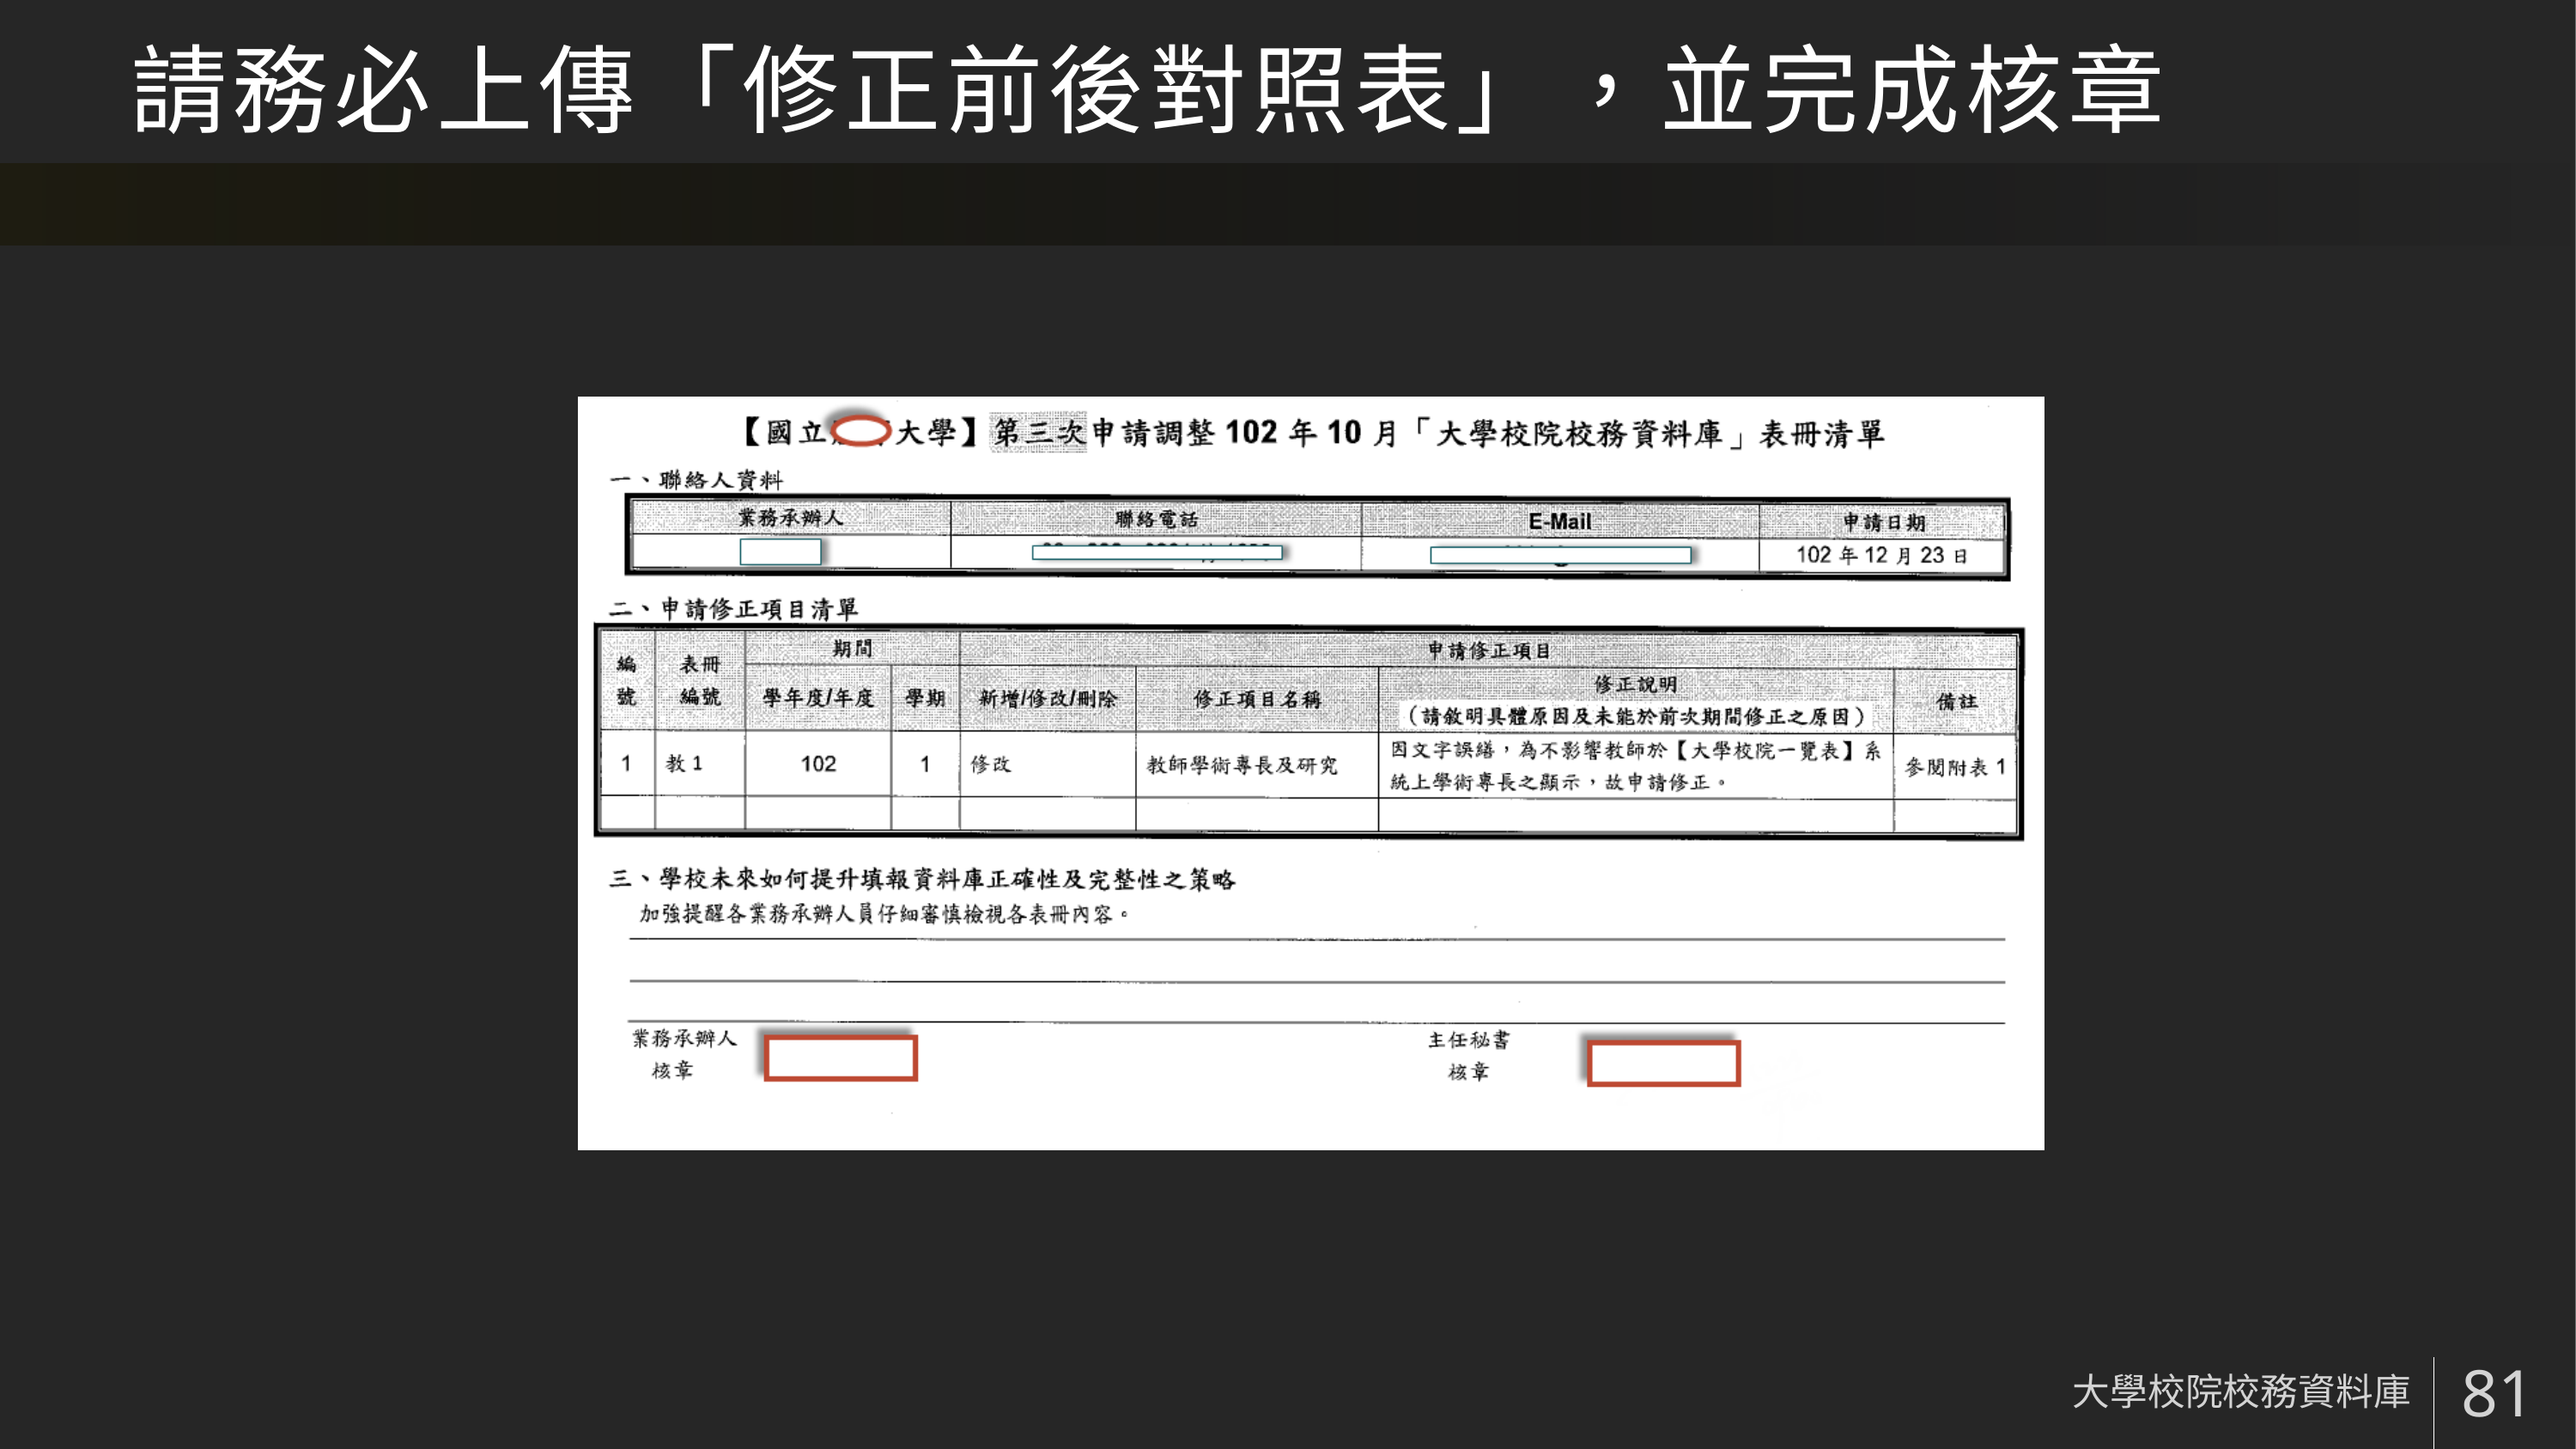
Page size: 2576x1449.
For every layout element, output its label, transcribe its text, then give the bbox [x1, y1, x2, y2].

slide_number 81 [2438, 1357, 2576, 1434]
footer 大學校院校務資料庫 [922, 1356, 2434, 1434]
picture [578, 397, 2044, 1150]
title 請務必上傳「修正前後對照表」，並完成核章 [111, 0, 2430, 174]
